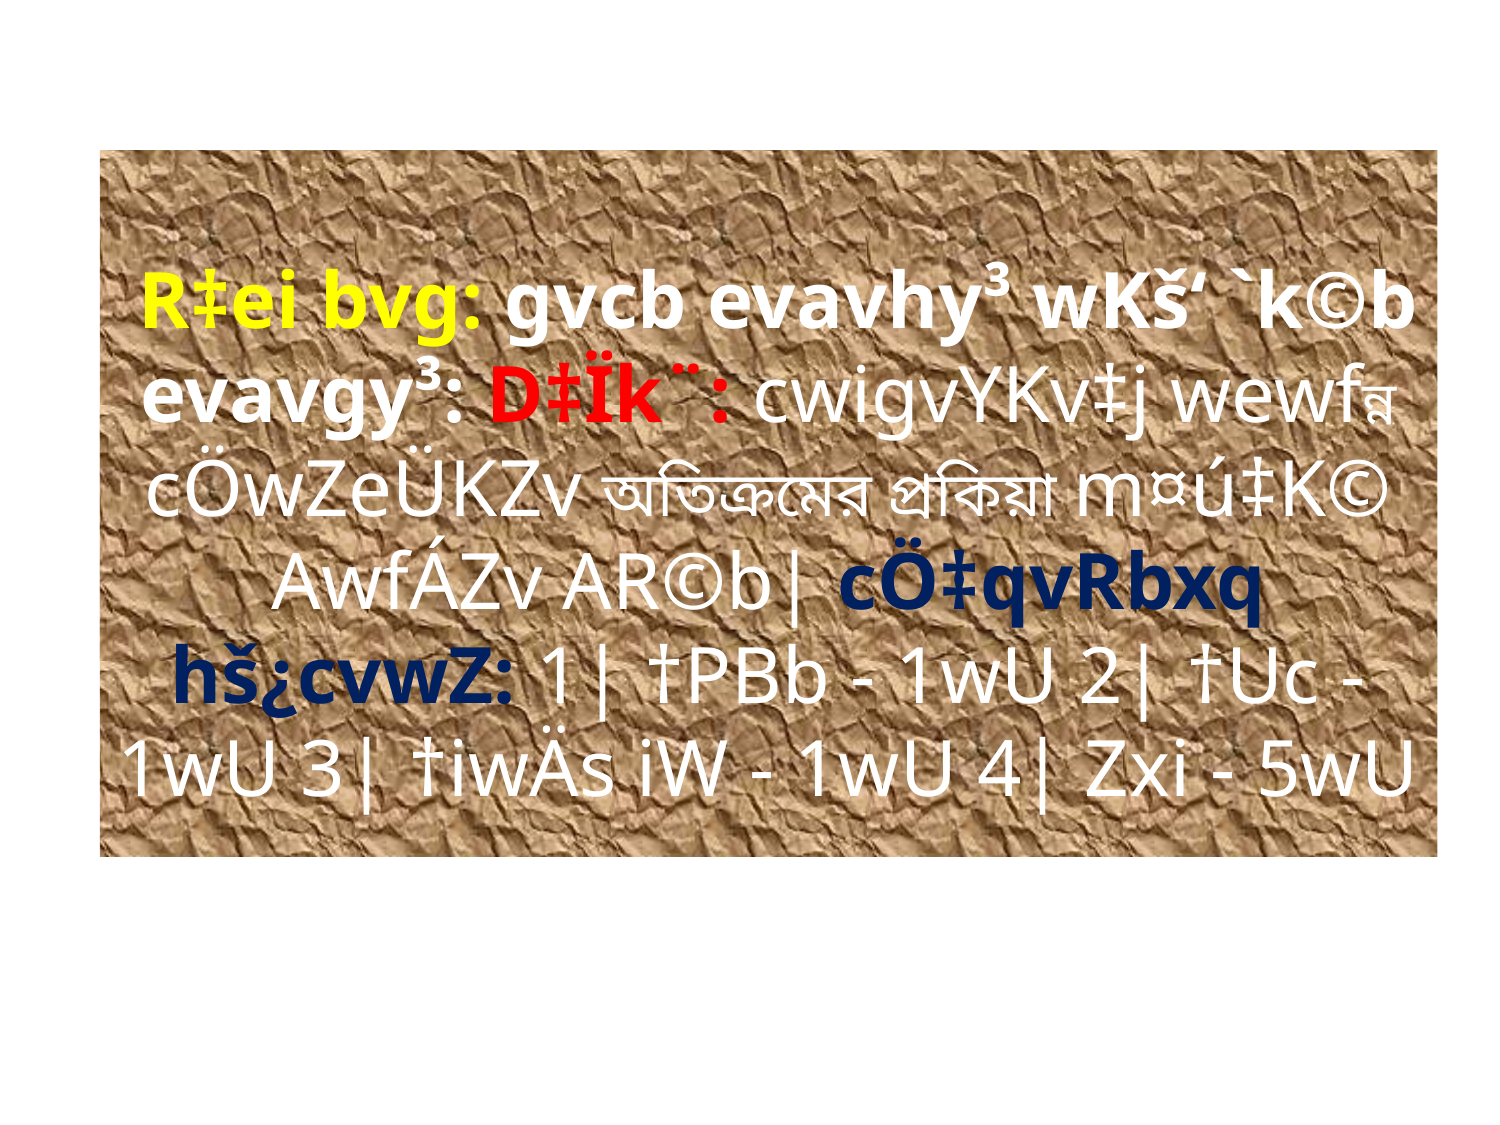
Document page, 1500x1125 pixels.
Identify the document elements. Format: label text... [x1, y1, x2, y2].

text_box R‡ei bvg: gvcb evavhy³ wKš‘ `k©b evavgy³: D‡Ïk¨: cwigvYKv‡j wewfন্ন cÖwZeÜKZv অতিক্রমের প্রকিয়া m¤ú‡K© AwfÁZv AR©b| cÖ‡qvRbxq hš¿cvwZ: 1| †PBb - 1wU 2| †Uc - 1wU 3| †iwÄs iW - 1wU 4| Zxi - 5wU [99, 149, 1438, 857]
